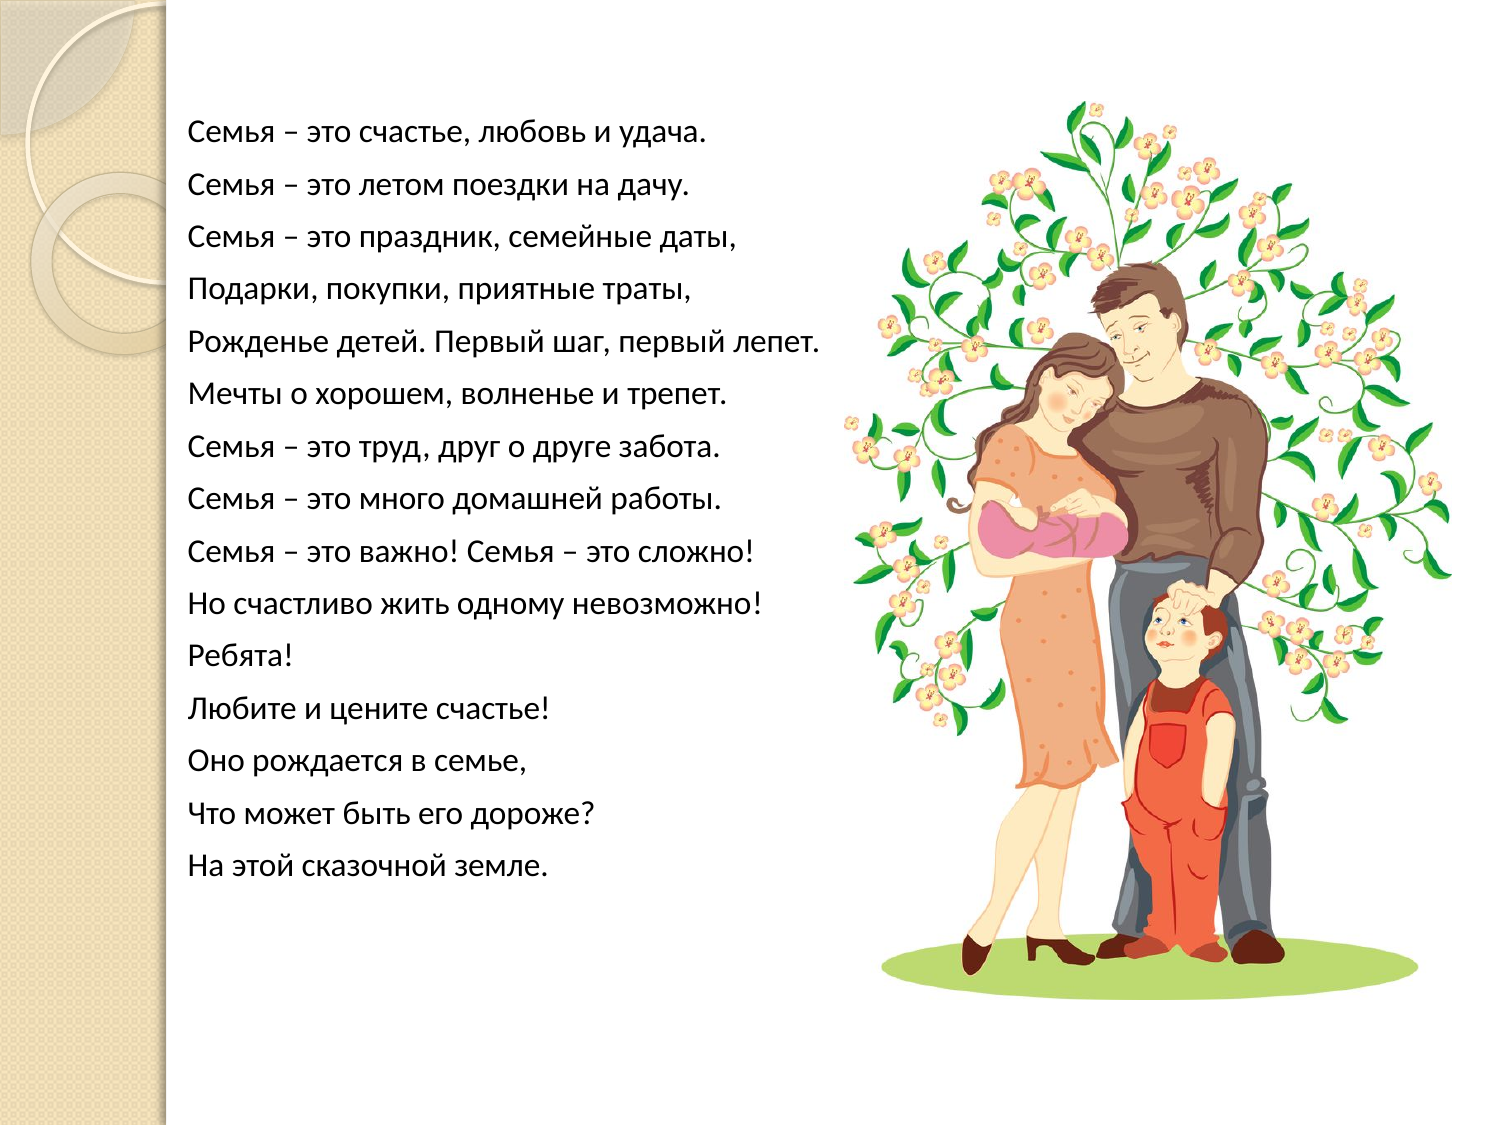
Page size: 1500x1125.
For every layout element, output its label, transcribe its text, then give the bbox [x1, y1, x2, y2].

list Семья – это счастье, любовь и удача. Семья – это летом поездки на дачу. Семья – это праздник, семейные даты, Подарки, покупки, приятные траты, Рожденье детей. Первый шаг, первый лепет. Мечты о хорошем, волненье и трепет. Семья – это труд, друг о друге забота. Семья – это много домашней работы. Семья – это важно! Семья – это сложно! Но счастливо жить одному невозможно! Ребята! Любите и цените счастье! Оно рождается в семье, Что может быть его дороже? На этой сказочной земле. [159, 101, 840, 941]
picture [844, 101, 1452, 1000]
